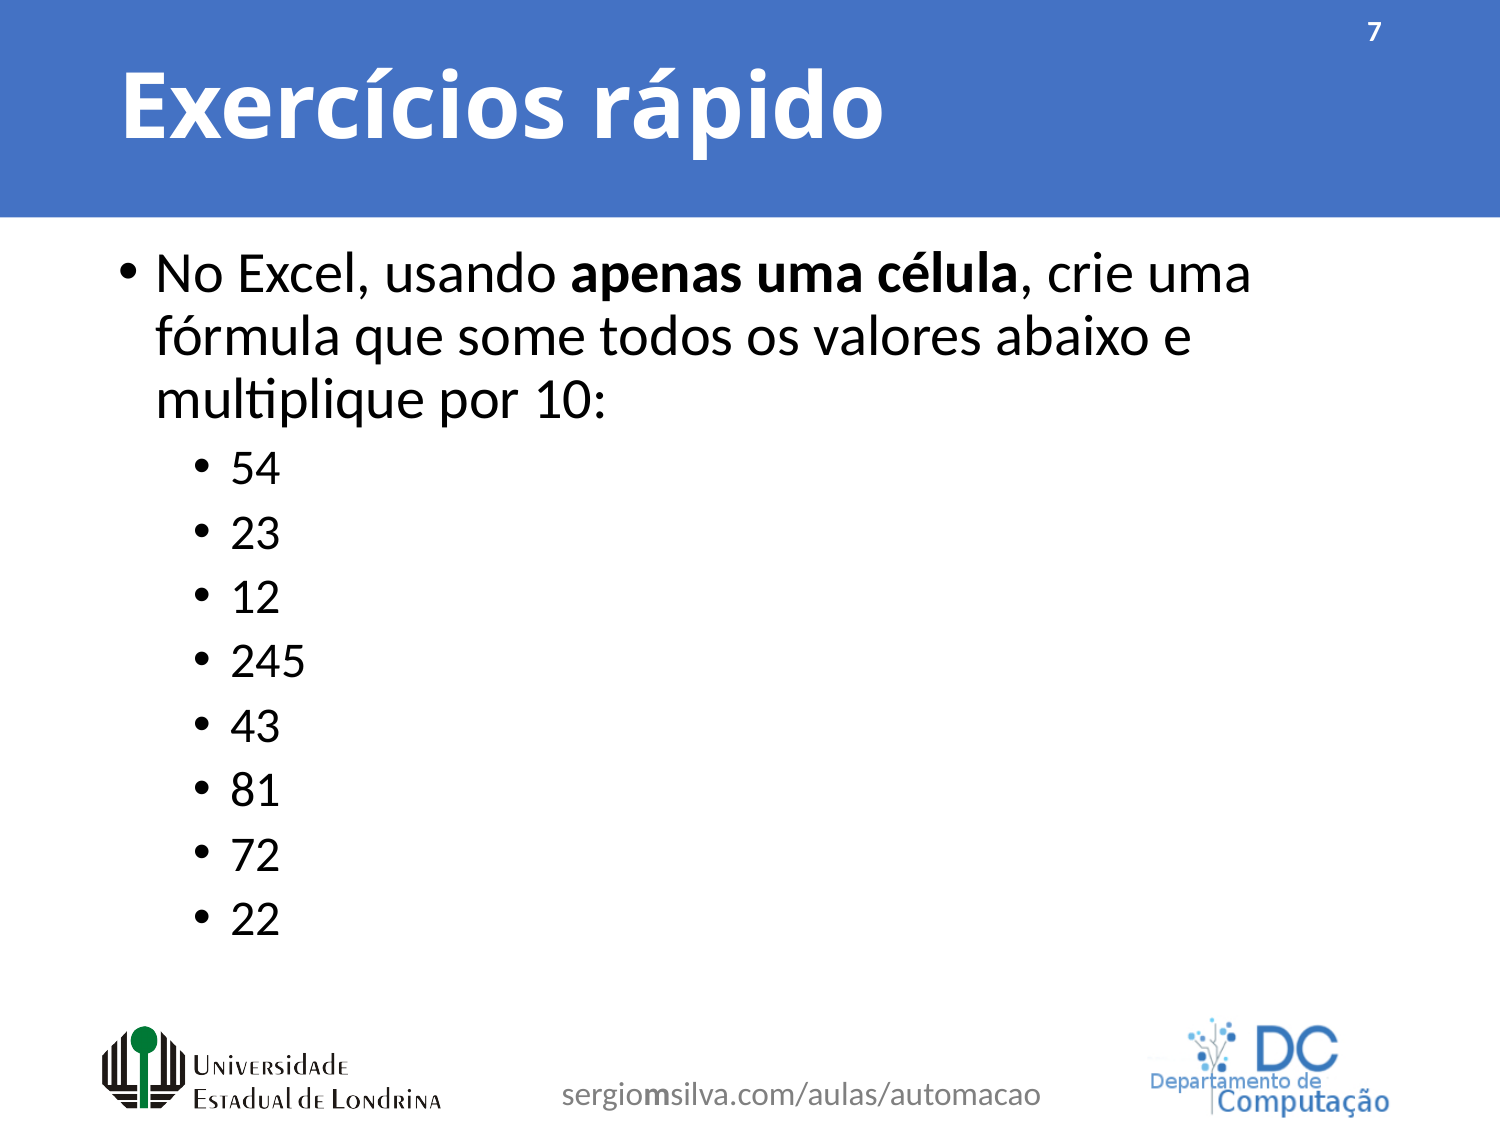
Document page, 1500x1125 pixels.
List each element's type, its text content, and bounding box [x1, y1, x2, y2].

list No Excel, usando apenas uma célula, crie uma fórmula que some todos os valores abaixo e multiplique por 10: 54 23 12 245 43 81 72 22 [103, 235, 1397, 1014]
picture [102, 1026, 441, 1109]
title Exercícios rápido [103, 0, 1397, 218]
picture [1147, 1015, 1397, 1120]
slide_number 7 [1059, 0, 1397, 60]
